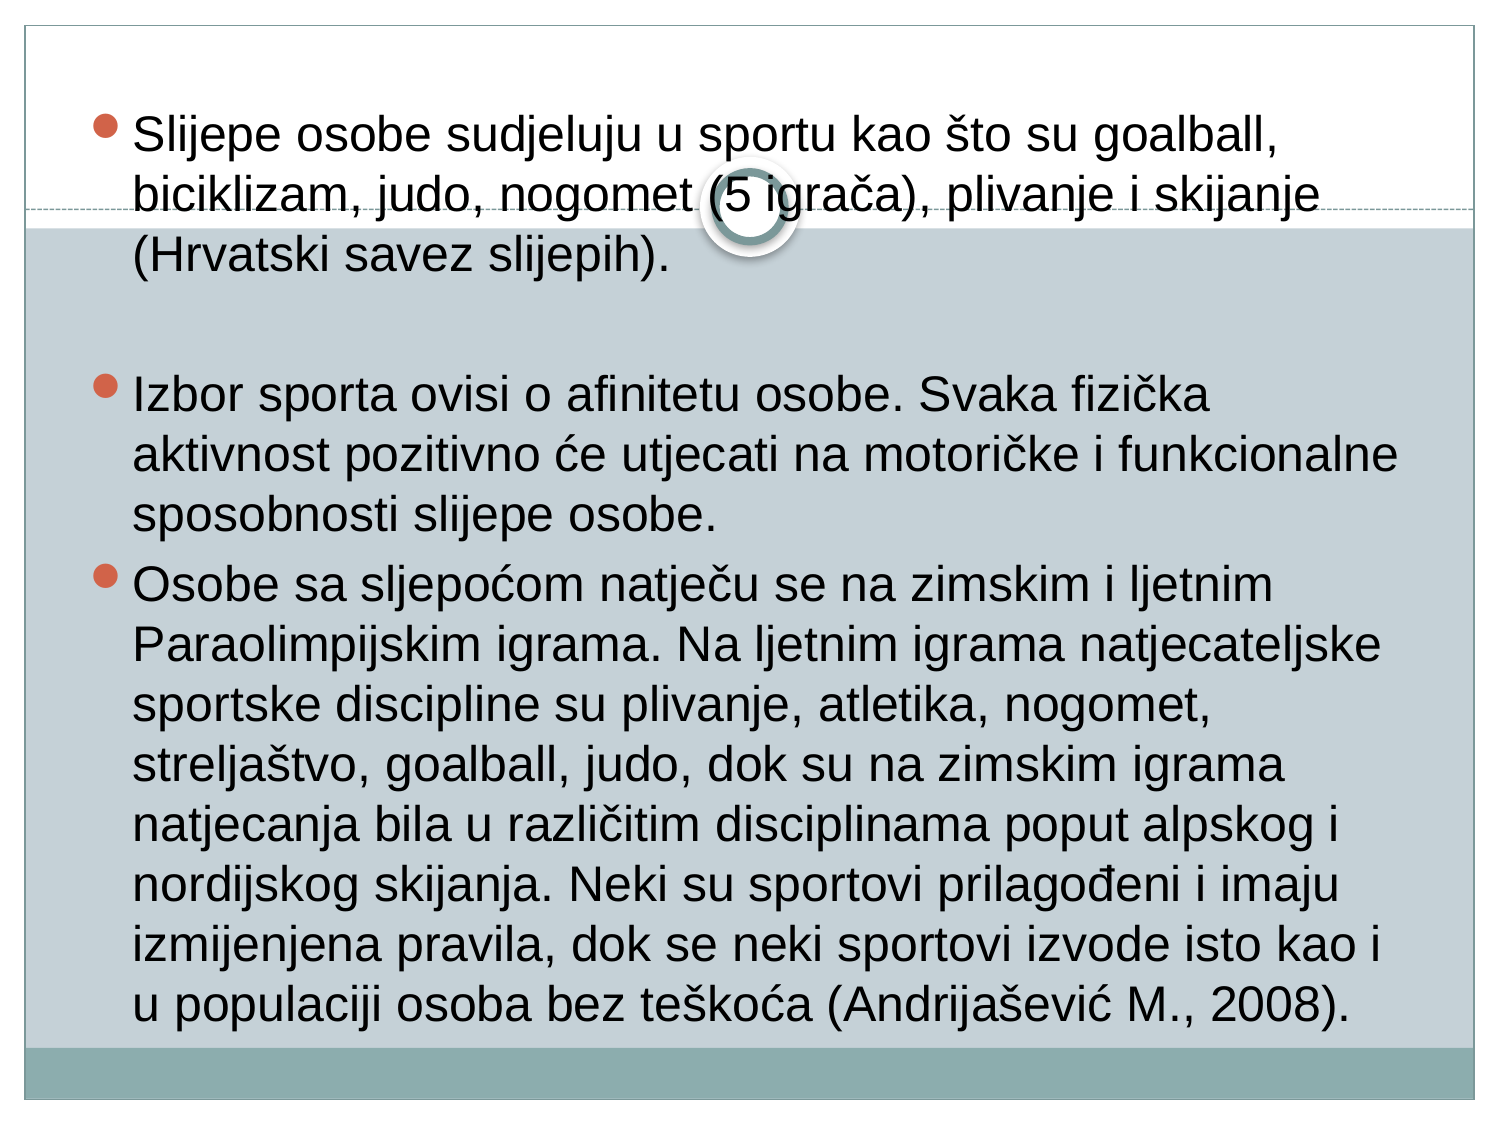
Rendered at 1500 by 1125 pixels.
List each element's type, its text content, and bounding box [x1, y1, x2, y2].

list Slijepe osobe sudjeluju u sportu kao što su goalball, biciklizam, judo, nogomet (5 igrača), plivanje i skijanje (Hrvatski savez slijepih). Izbor sporta ovisi o afinitetu osobe. Svaka fizička aktivnost pozitivno će utjecati na motoričke i funkcionalne sposobnosti slijepe osobe. Osobe sa sljepoćom natječu se na zimskim i ljetnim Paraolimpijskim igrama. Na ljetnim igrama natjecateljske sportske discipline su plivanje, atletika, nogomet, streljaštvo, goalball, judo, dok su na zimskim igrama natjecanja bila u različitim disciplinama poput alpskog i nordijskog skijanja. Neki su sportovi prilagođeni i imaju izmijenjena pravila, dok se neki sportovi izvode isto kao i u populaciji osoba bez teškoća (Andrijašević M., 2008). [75, 93, 1425, 1055]
